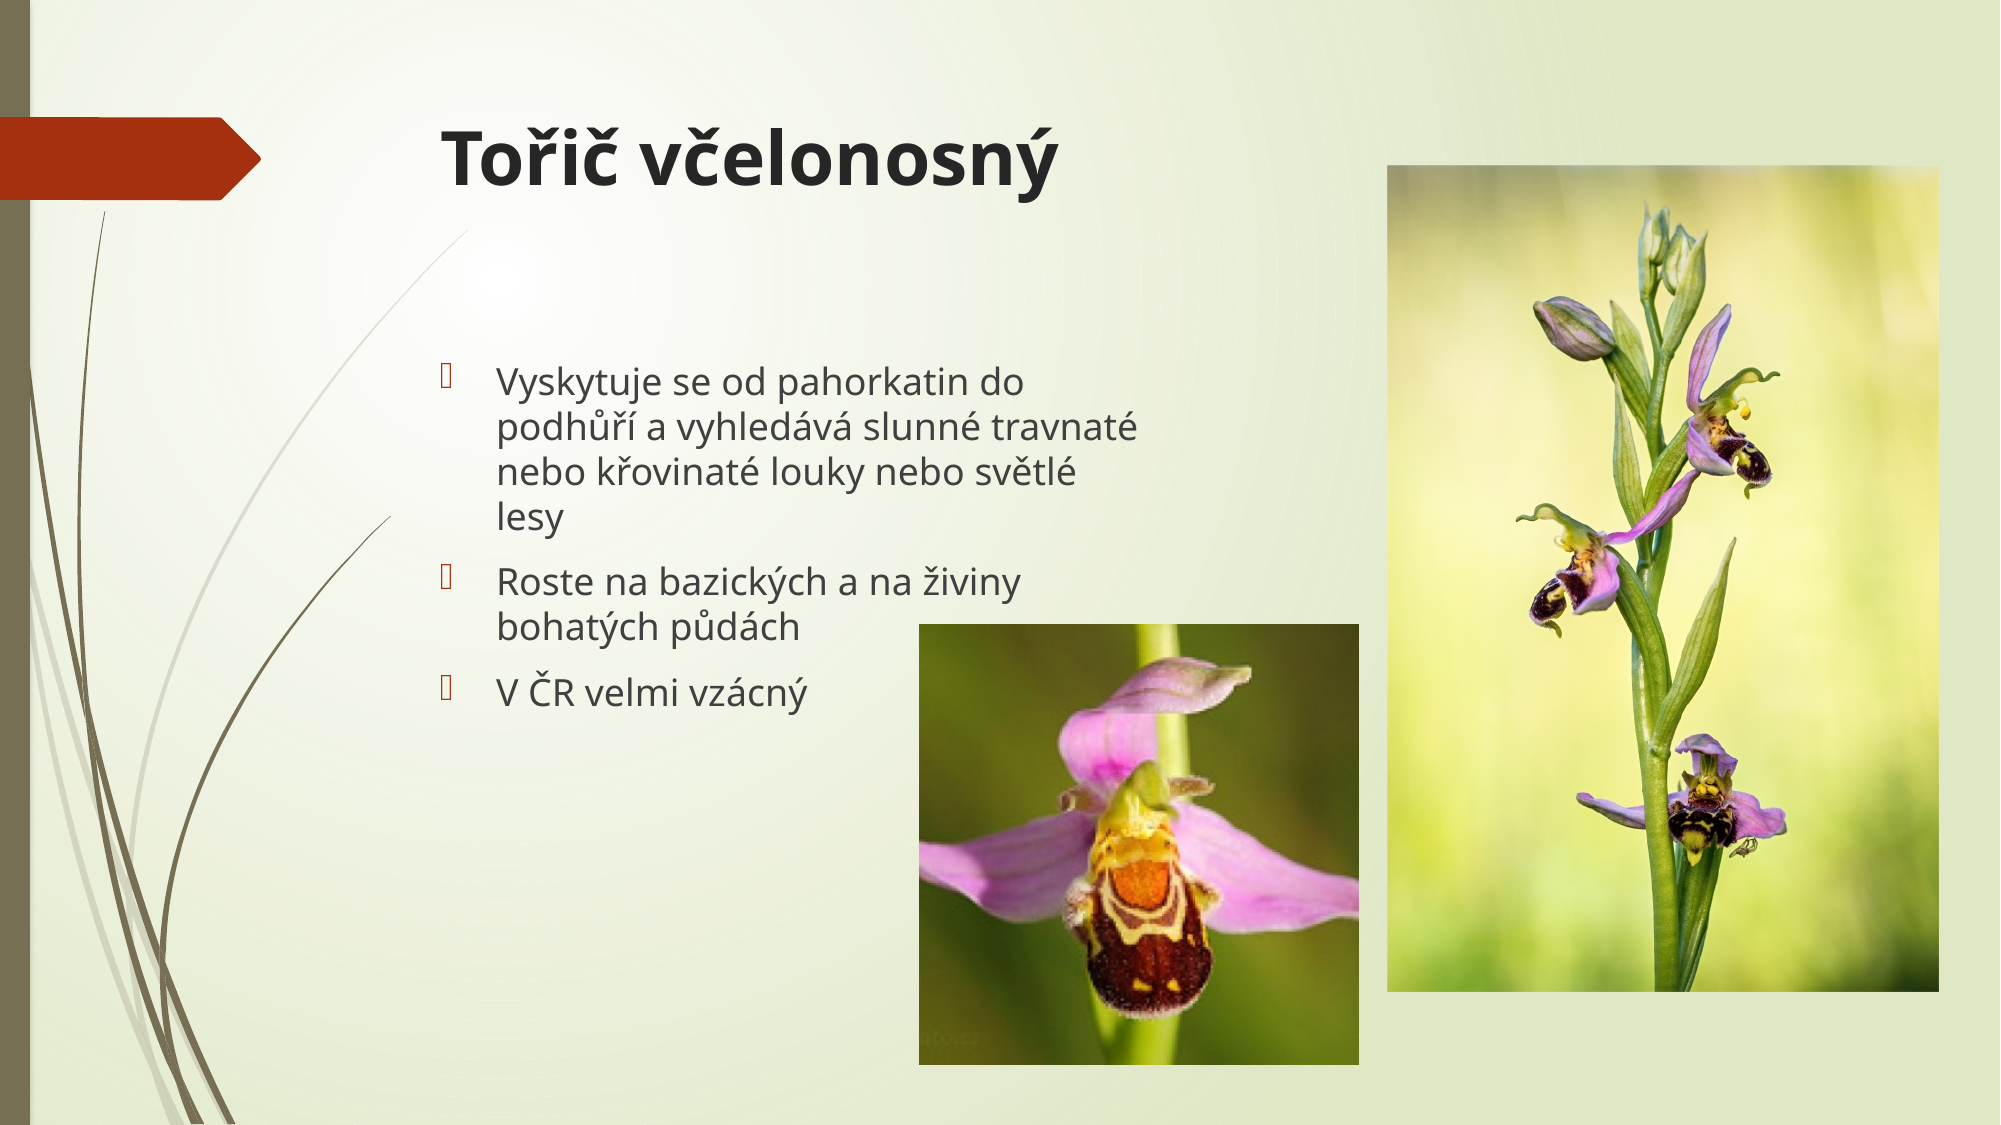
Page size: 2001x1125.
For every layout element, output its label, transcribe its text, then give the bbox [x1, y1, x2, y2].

picture [918, 624, 1360, 1065]
title Tořič včelonosný [425, 102, 1888, 313]
list Vyskytuje se od pahorkatin do podhůří a vyhledává slunné travnaté nebo křovinaté louky nebo světlé lesy Roste na bazických a na živiny bohatých půdách V ČR velmi vzácný [424, 350, 1163, 970]
picture [1387, 165, 1939, 992]
